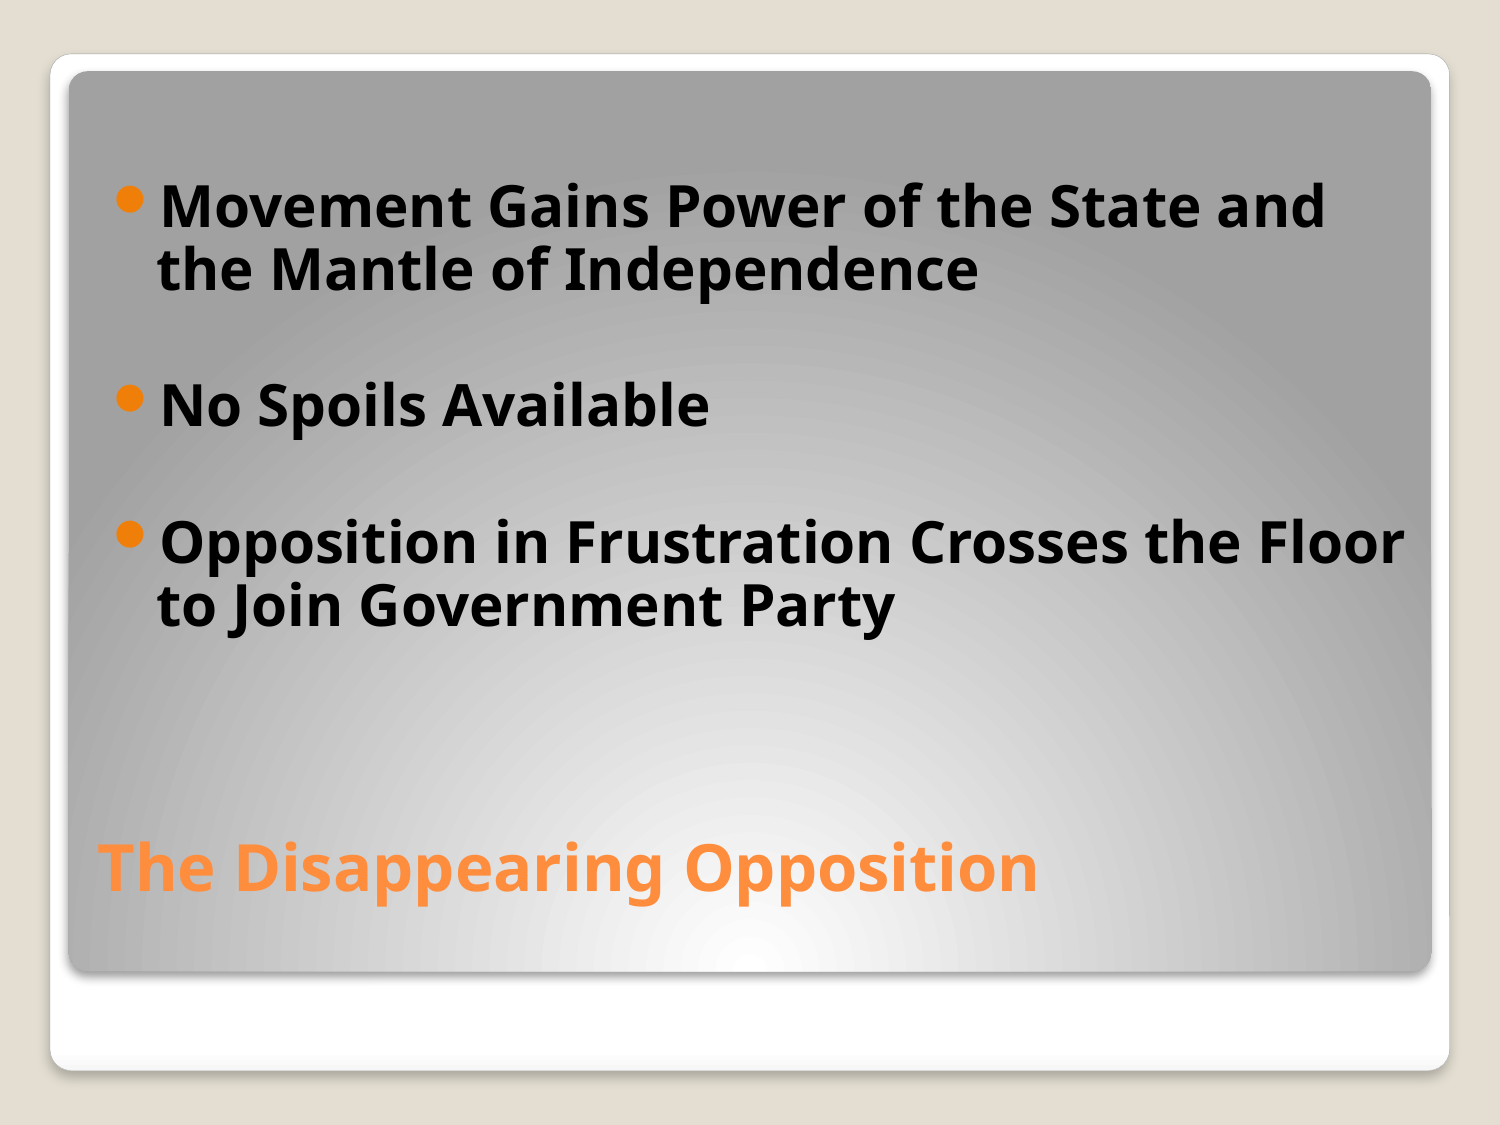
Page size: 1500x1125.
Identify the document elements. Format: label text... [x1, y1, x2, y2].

list Movement Gains Power of the State and the Mantle of Independence No Spoils Available Opposition in Frustration Crosses the Floor to Join Government Party [82, 86, 1425, 774]
title The Disappearing Opposition [82, 817, 1425, 991]
